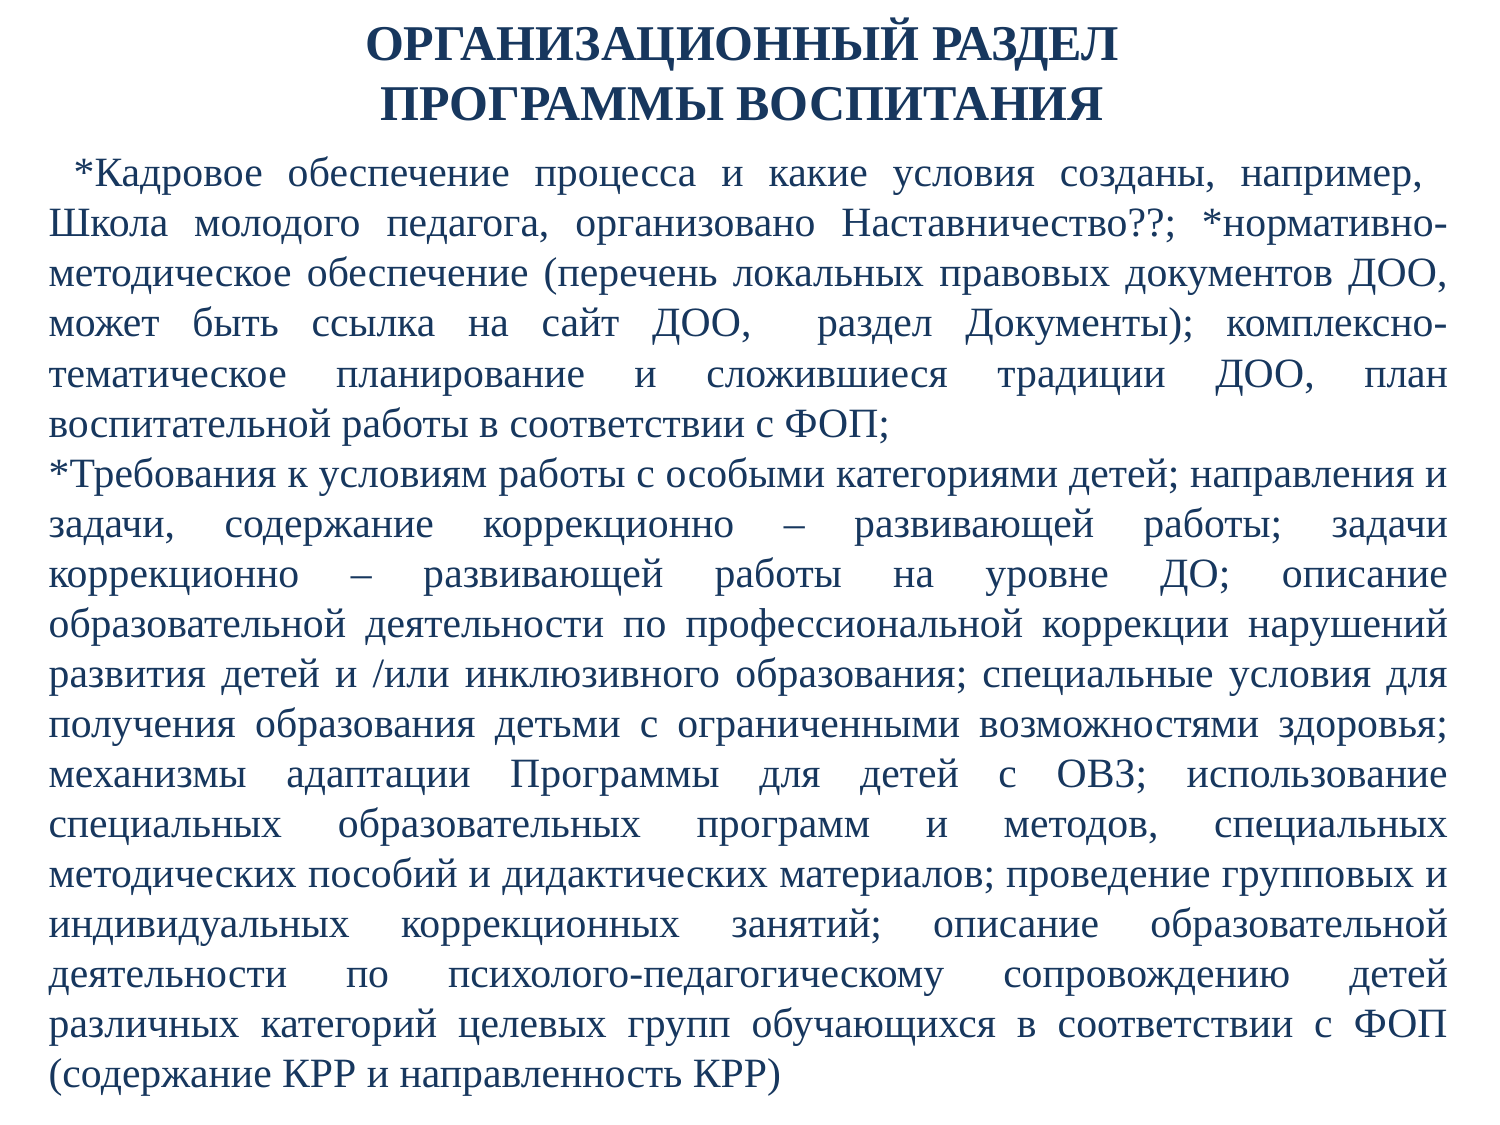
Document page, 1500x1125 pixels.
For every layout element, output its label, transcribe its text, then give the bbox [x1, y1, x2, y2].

text_box *Кадровое обеспечение процесса и какие условия созданы, например, Школа молодого педагога, организовано Наставничество??; *нормативно-методическое обеспечение (перечень локальных правовых документов ДОО, может быть ссылка на сайт ДОО, раздел Документы); комплексно-тематическое планирование и сложившиеся традиции ДОО, план воспитательной работы в соответствии с ФОП; *Требования к условиям работы с особыми категориями детей; направления и задачи, содержание коррекционно – развивающей работы; задачи коррекционно – развивающей работы на уровне ДО; описание образовательной деятельности по профессиональной коррекции нарушений развития детей и /или инклюзивного образования; специальные условия для получения образования детьми с ограниченными возможностями здоровья; механизмы адаптации Программы для детей с ОВЗ; использование специальных образовательных программ и методов, специальных методических пособий и дидактических материалов; проведение групповых и индивидуальных коррекционных занятий; описание образовательной деятельности по психолого-педагогическому сопровождению детей различных категорий целевых групп обучающихся в соответствии с ФОП (содержание КРР и направленность КРР) [32, 207, 1465, 1034]
text_box ОРГАНИЗАЦИОННЫЙ РАЗДЕЛ ПРОГРАММЫ ВОСПИТАНИЯ [33, 3, 1464, 139]
